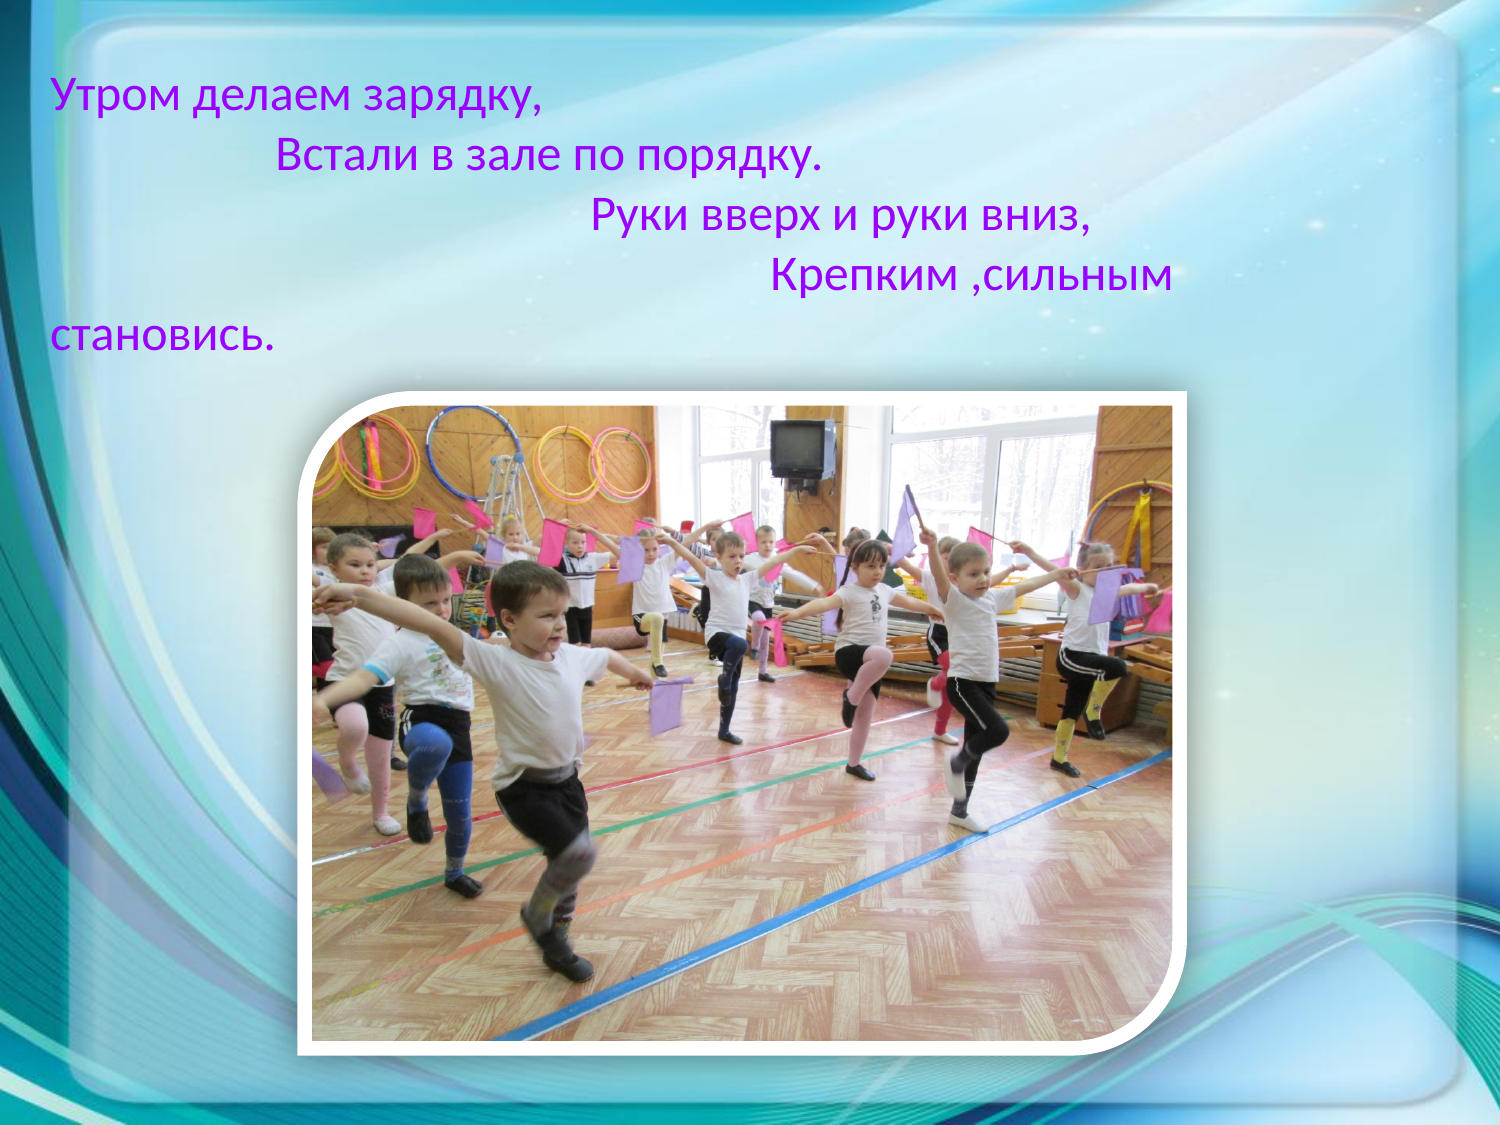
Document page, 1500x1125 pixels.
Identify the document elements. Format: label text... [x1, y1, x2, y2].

picture [0, 0, 1500, 1125]
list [304, 398, 1180, 1049]
title Утром делаем зарядку, Встали в зале по порядку. Руки вверх и руки вниз, Крепким ,сильным становись. [34, 44, 1426, 376]
